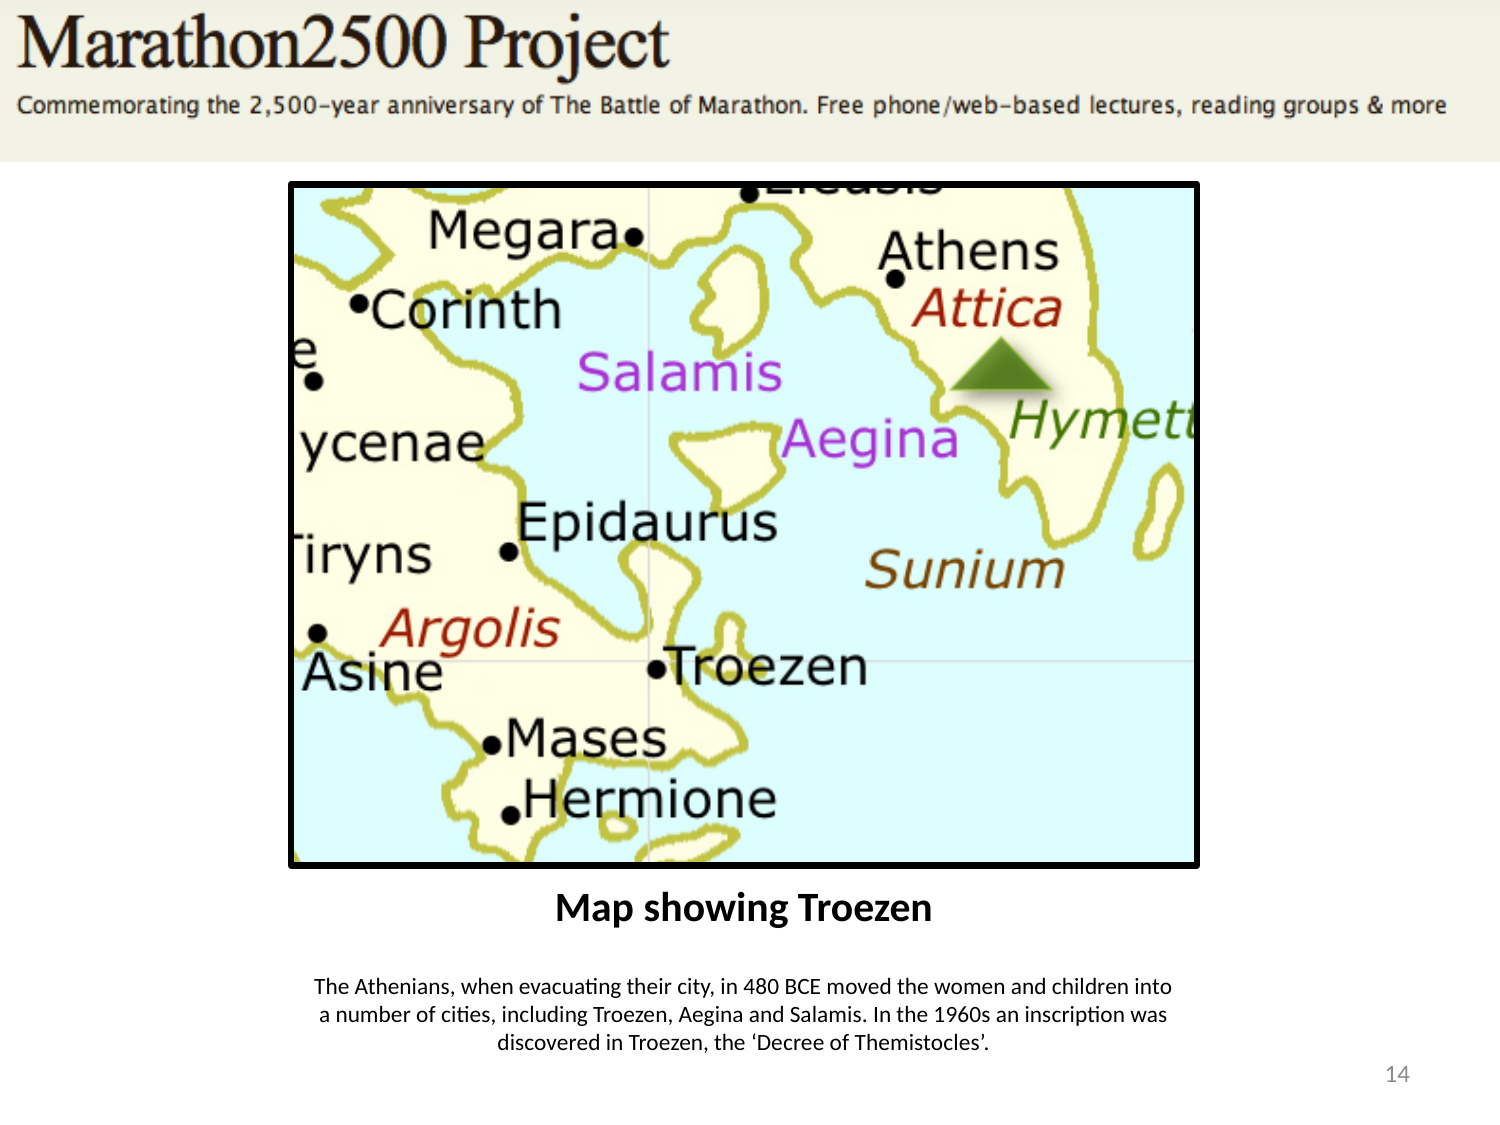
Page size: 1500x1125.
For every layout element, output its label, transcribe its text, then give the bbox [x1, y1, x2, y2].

picture [0, 0, 1500, 162]
picture [293, 187, 1195, 863]
list The Athenians, when evacuating their city, in 480 BCE moved the women and children into a number of cities, including Troezen, Aegina and Salamis. In the 1960s an inscription was discovered in Troezen, the ‘Decree of Themistocles’. [294, 930, 1194, 1063]
title Map showing Troezen [294, 870, 1194, 930]
slide_number 13 [1175, 1042, 1425, 1103]
